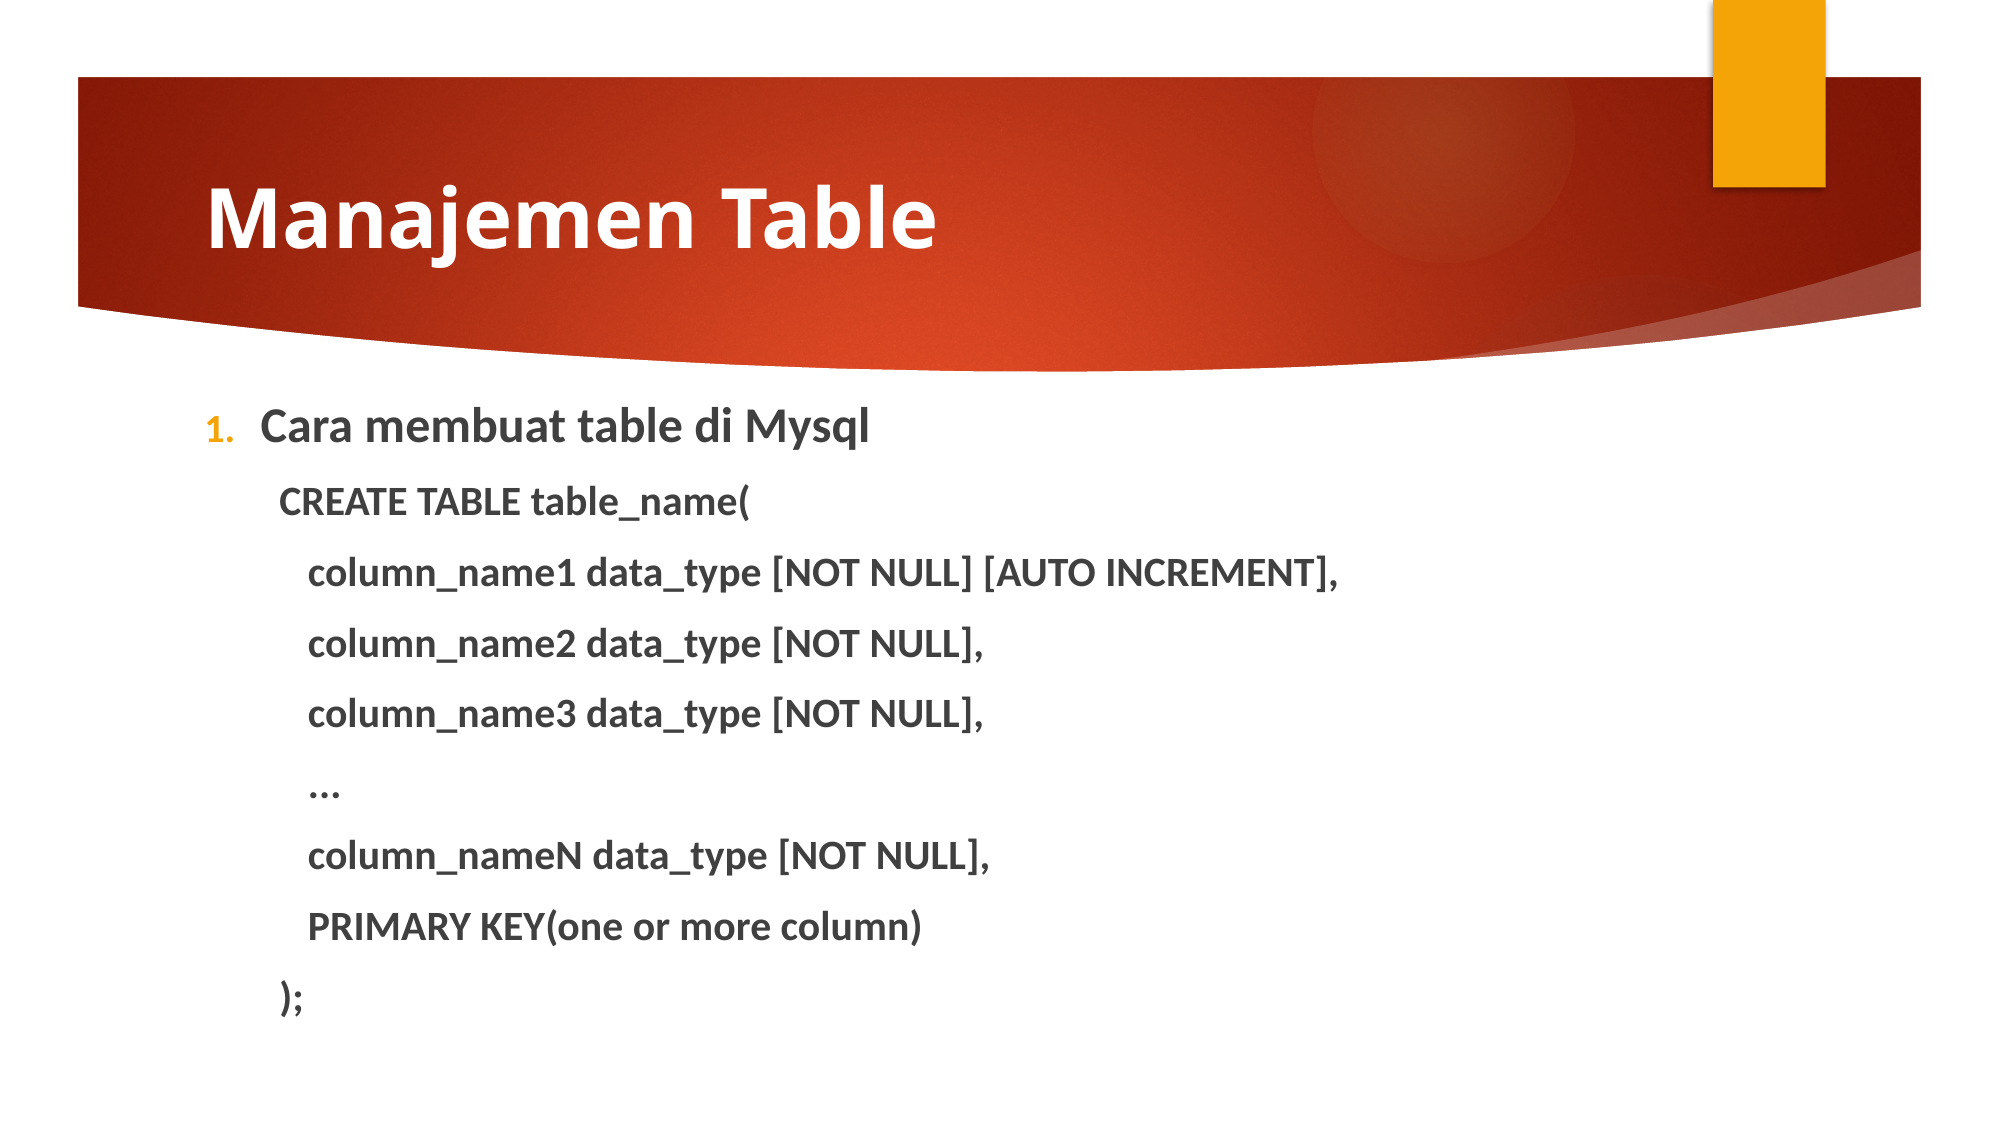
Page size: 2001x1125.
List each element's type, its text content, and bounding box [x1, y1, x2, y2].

title Manajemen Table [189, 155, 1627, 275]
list Cara membuat table di Mysql CREATE TABLE table_name( column_name1 data_type [NOT NULL] [AUTO INCREMENT], column_name2 data_type [NOT NULL], column_name3 data_type [NOT NULL], ... column_nameN data_type [NOT NULL], PRIMARY KEY(one or more column) ); [189, 385, 1720, 1100]
